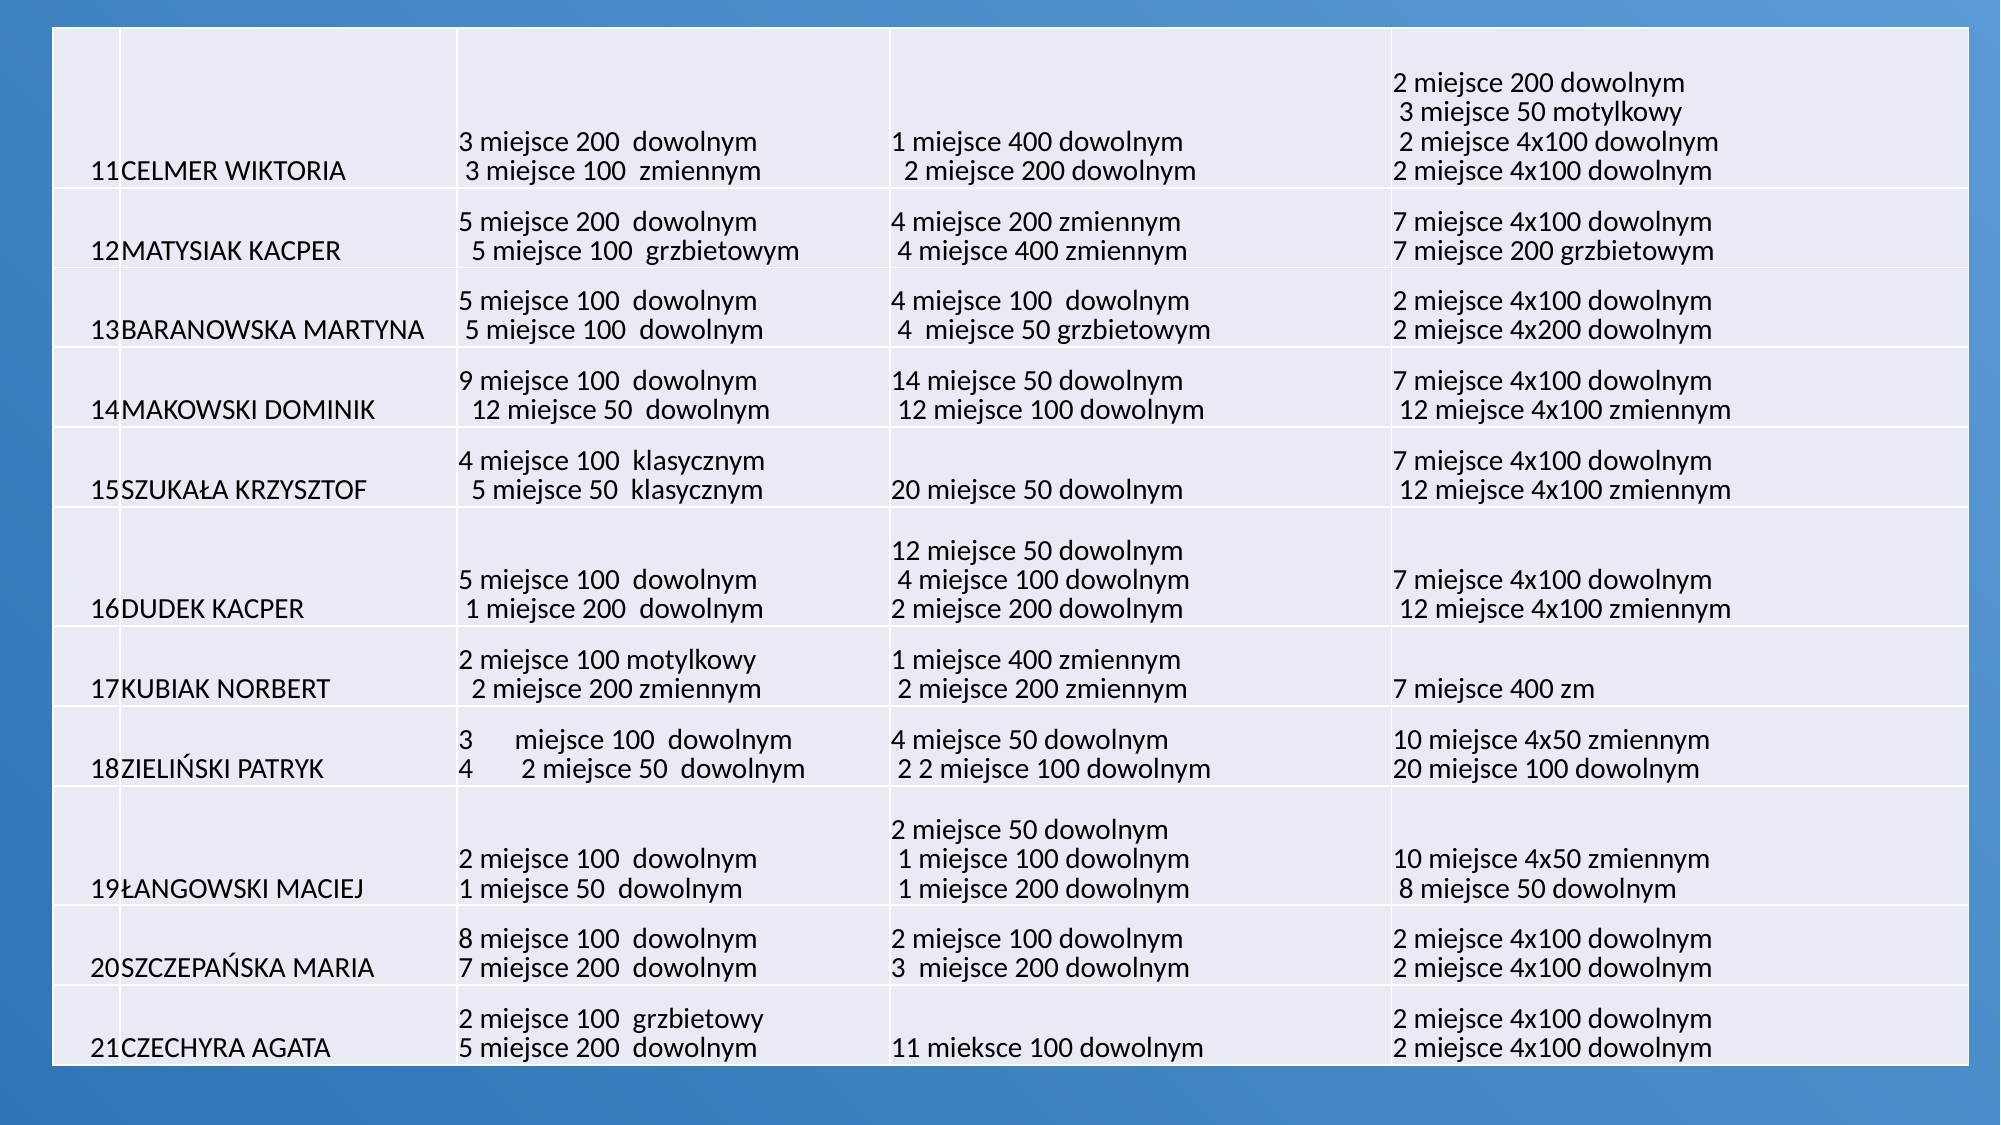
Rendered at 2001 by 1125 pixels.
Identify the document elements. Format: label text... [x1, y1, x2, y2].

table_cell 5 miejsce 100 dowolnym 5 miejsce 100 dowolnym [458, 268, 889, 346]
table_cell 15 [54, 428, 119, 506]
table_cell 10 miejsce 4x50 zmiennym 20 miejsce 100 dowolnym [1392, 707, 1968, 785]
table_cell 2 miejsce 50 dowolnym 1 miejsce 100 dowolnym 1 miejsce 200 dowolnym [891, 787, 1391, 904]
table_cell DUDEK KACPER [121, 508, 456, 625]
table_cell 7 miejsce 4x100 dowolnym 12 miejsce 4x100 zmiennym [1392, 428, 1968, 506]
table_cell 2 miejsce 100 grzbietowy 5 miejsce 200 dowolnym [458, 986, 889, 1064]
table_cell 8 miejsce 100 dowolnym 7 miejsce 200 dowolnym [458, 906, 889, 984]
table_cell 2 miejsce 4x100 dowolnym 2 miejsce 4x100 dowolnym [1392, 986, 1968, 1064]
table_cell 4 miejsce 50 dowolnym 2 2 miejsce 100 dowolnym [891, 707, 1391, 785]
table_cell 4 miejsce 100 dowolnym 4 miejsce 50 grzbietowym [891, 268, 1391, 346]
table_header 1 miejsce 400 dowolnym 2 miejsce 200 dowolnym [891, 29, 1391, 187]
table_cell 2 miejsce 4x100 dowolnym 2 miejsce 4x100 dowolnym [1392, 906, 1968, 984]
table_cell 9 miejsce 100 dowolnym 12 miejsce 50 dowolnym [458, 348, 889, 426]
table_cell 13 [54, 268, 119, 346]
table_cell 7 miejsce 4x100 dowolnym 7 miejsce 200 grzbietowym [1392, 189, 1968, 267]
table_cell 2 miejsce 4x100 dowolnym 2 miejsce 4x200 dowolnym [1392, 268, 1968, 346]
table_cell 12 [54, 189, 119, 267]
table_header CELMER WIKTORIA [121, 29, 456, 187]
table_cell 21 [54, 986, 119, 1064]
table_cell 5 miejsce 200 dowolnym 5 miejsce 100 grzbietowym [458, 189, 889, 267]
table_cell 19 [54, 787, 119, 904]
table_cell 5 miejsce 100 dowolnym 1 miejsce 200 dowolnym [458, 508, 889, 625]
table_cell 7 miejsce 4x100 dowolnym 12 miejsce 4x100 zmiennym [1392, 508, 1968, 625]
table_cell SZUKAŁA KRZYSZTOF [121, 428, 456, 506]
table_cell 16 [54, 508, 119, 625]
table_cell MAKOWSKI DOMINIK [121, 348, 456, 426]
table_cell 7 miejsce 400 zm [1392, 627, 1968, 705]
table_cell KUBIAK NORBERT [121, 627, 456, 705]
table_cell ZIELIŃSKI PATRYK [121, 707, 456, 785]
table_cell 20 [54, 906, 119, 984]
table_header 3 miejsce 200 dowolnym 3 miejsce 100 zmiennym [458, 29, 889, 187]
table_cell 4 miejsce 200 zmiennym 4 miejsce 400 zmiennym [891, 189, 1391, 267]
table_cell 1 miejsce 400 zmiennym 2 miejsce 200 zmiennym [891, 627, 1391, 705]
table_cell ŁANGOWSKI MACIEJ [121, 787, 456, 904]
table_cell 10 miejsce 4x50 zmiennym 8 miejsce 50 dowolnym [1392, 787, 1968, 904]
table_cell 20 miejsce 50 dowolnym [891, 428, 1391, 506]
table_cell 14 miejsce 50 dowolnym 12 miejsce 100 dowolnym [891, 348, 1391, 426]
table_header 2 miejsce 200 dowolnym 3 miejsce 50 motylkowy 2 miejsce 4x100 dowolnym 2 miejsce 4x100 dowolnym [1392, 29, 1968, 187]
table_cell 2 miejsce 100 dowolnym 3 miejsce 200 dowolnym [891, 906, 1391, 984]
table_cell 2 miejsce 100 dowolnym 1 miejsce 50 dowolnym [458, 787, 889, 904]
table_cell MATYSIAK KACPER [121, 189, 456, 267]
table_cell SZCZEPAŃSKA MARIA [121, 906, 456, 984]
table_cell 17 [54, 627, 119, 705]
table_header 11 [54, 29, 119, 187]
table_cell 2 miejsce 100 motylkowy 2 miejsce 200 zmiennym [458, 627, 889, 705]
table_cell 14 [54, 348, 119, 426]
table_cell BARANOWSKA MARTYNA [121, 268, 456, 346]
table_cell 4 miejsce 100 klasycznym 5 miejsce 50 klasycznym [458, 428, 889, 506]
table_cell 12 miejsce 50 dowolnym 4 miejsce 100 dowolnym 2 miejsce 200 dowolnym [891, 508, 1391, 625]
table_cell CZECHYRA AGATA [121, 986, 456, 1064]
table_cell 7 miejsce 4x100 dowolnym 12 miejsce 4x100 zmiennym [1392, 348, 1968, 426]
table_cell miejsce 100 dowolnym 2 miejsce 50 dowolnym [458, 707, 889, 785]
table_cell 18 [54, 707, 119, 785]
table_cell 11 mieksce 100 dowolnym [891, 986, 1391, 1064]
